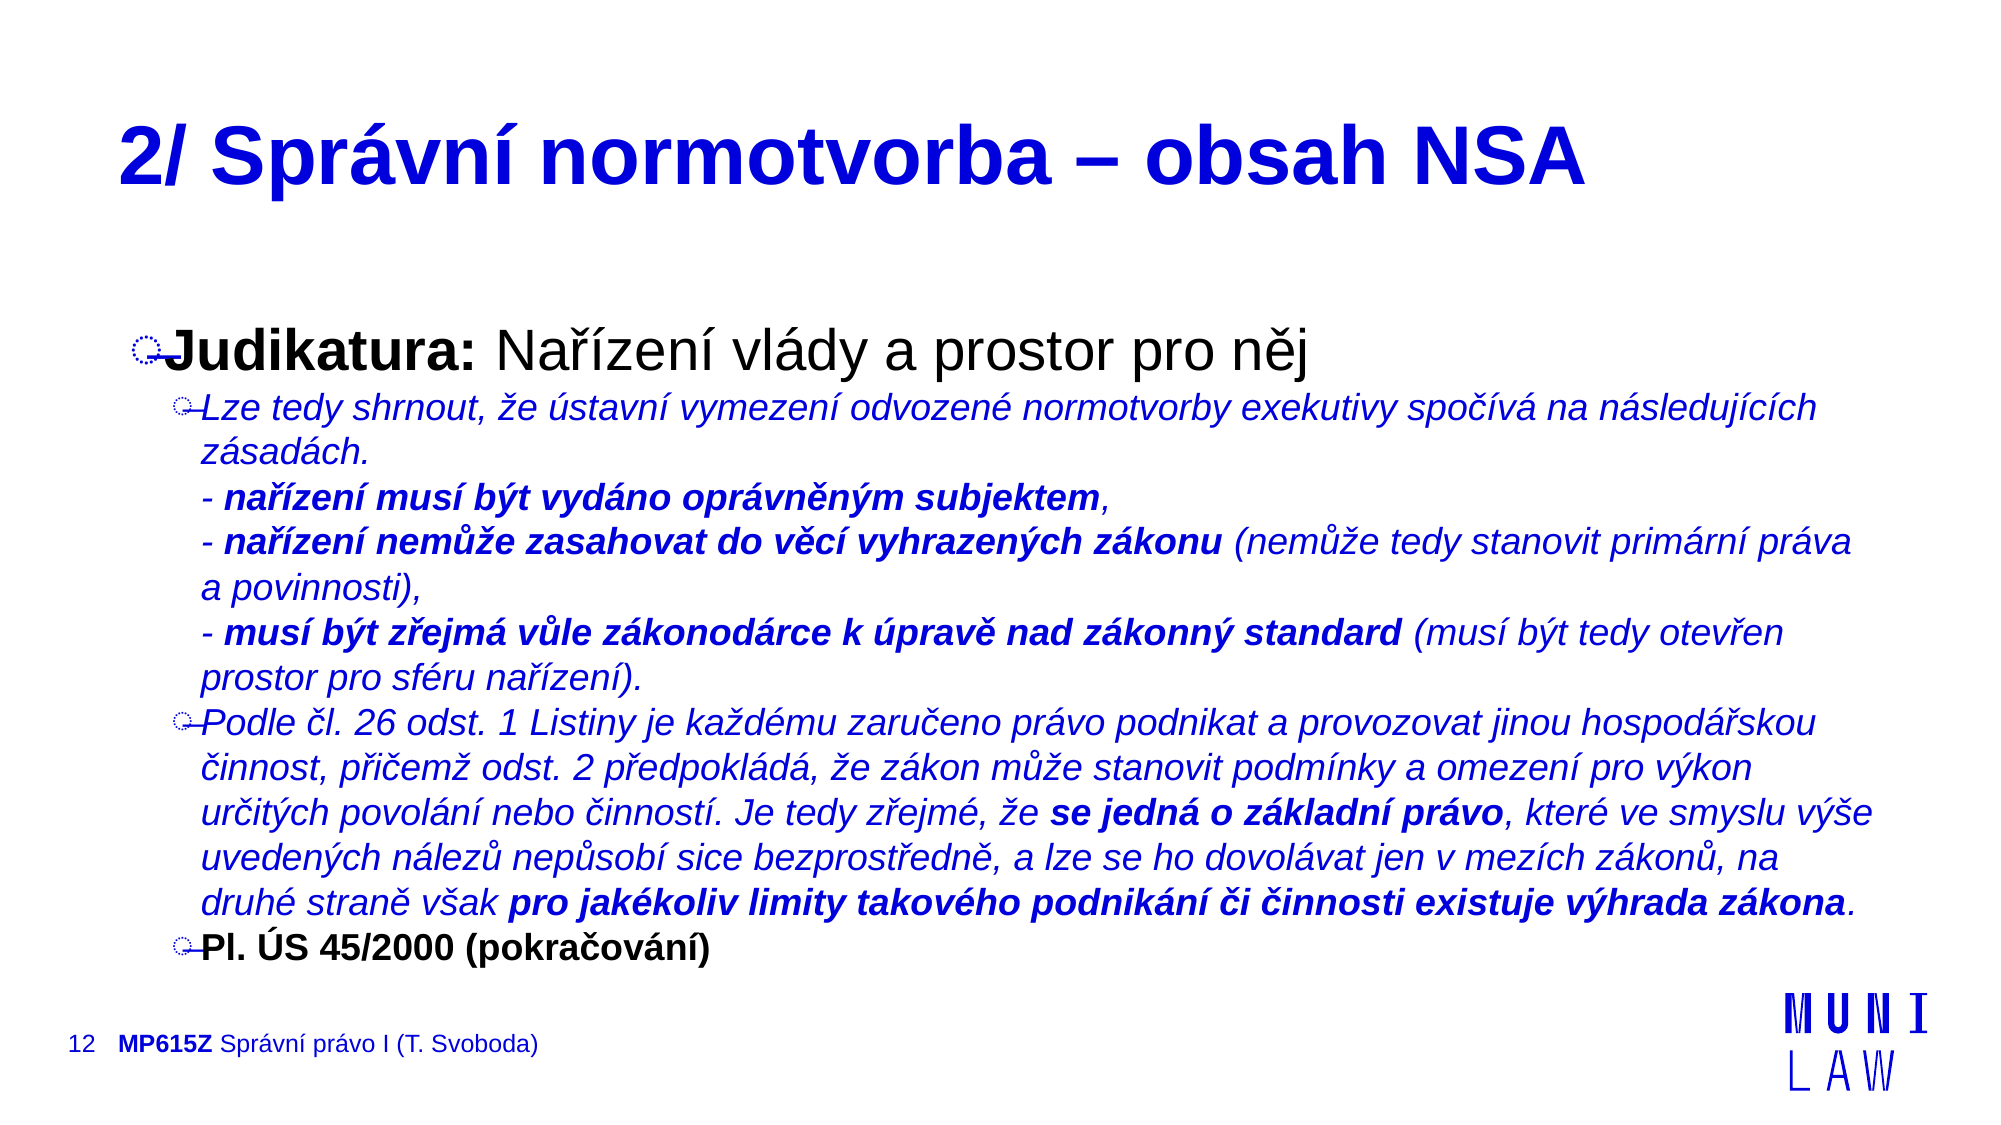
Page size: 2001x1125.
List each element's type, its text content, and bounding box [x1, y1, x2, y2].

list Judikatura: Nařízení vlády a prostor pro něj Lze tedy shrnout, že ústavní vymezení odvozené normotvorby exekutivy spočívá na následujících zásadách. - nařízení musí být vydáno oprávněným subjektem, - nařízení nemůže zasahovat do věcí vyhrazených zákonu (nemůže tedy stanovit primární práva a povinnosti), - musí být zřejmá vůle zákonodárce k úpravě nad zákonný standard (musí být tedy otevřen prostor pro sféru nařízení). Podle čl. 26 odst. 1 Listiny je každému zaručeno právo podnikat a provozovat jinou hospodářskou činnost, přičemž odst. 2 předpokládá, že zákon může stanovit podmínky a omezení pro výkon určitých povolání nebo činností. Je tedy zřejmé, že se jedná o základní právo, které ve smyslu výše uvedených nálezů nepůsobí sice bezprostředně, a lze se ho dovolávat jen v mezích zákonů, na druhé straně však pro jakékoliv limity takového podnikání či činnosti existuje výhrada zákona. Pl. ÚS 45/2000 (pokračování) [118, 277, 1883, 957]
title 2/ Správní normotvorba – obsah NSA [118, 118, 1883, 193]
slide_number 12 [67, 1021, 110, 1063]
footer MP615Z Správní právo I (T. Svoboda) [118, 1021, 1418, 1063]
